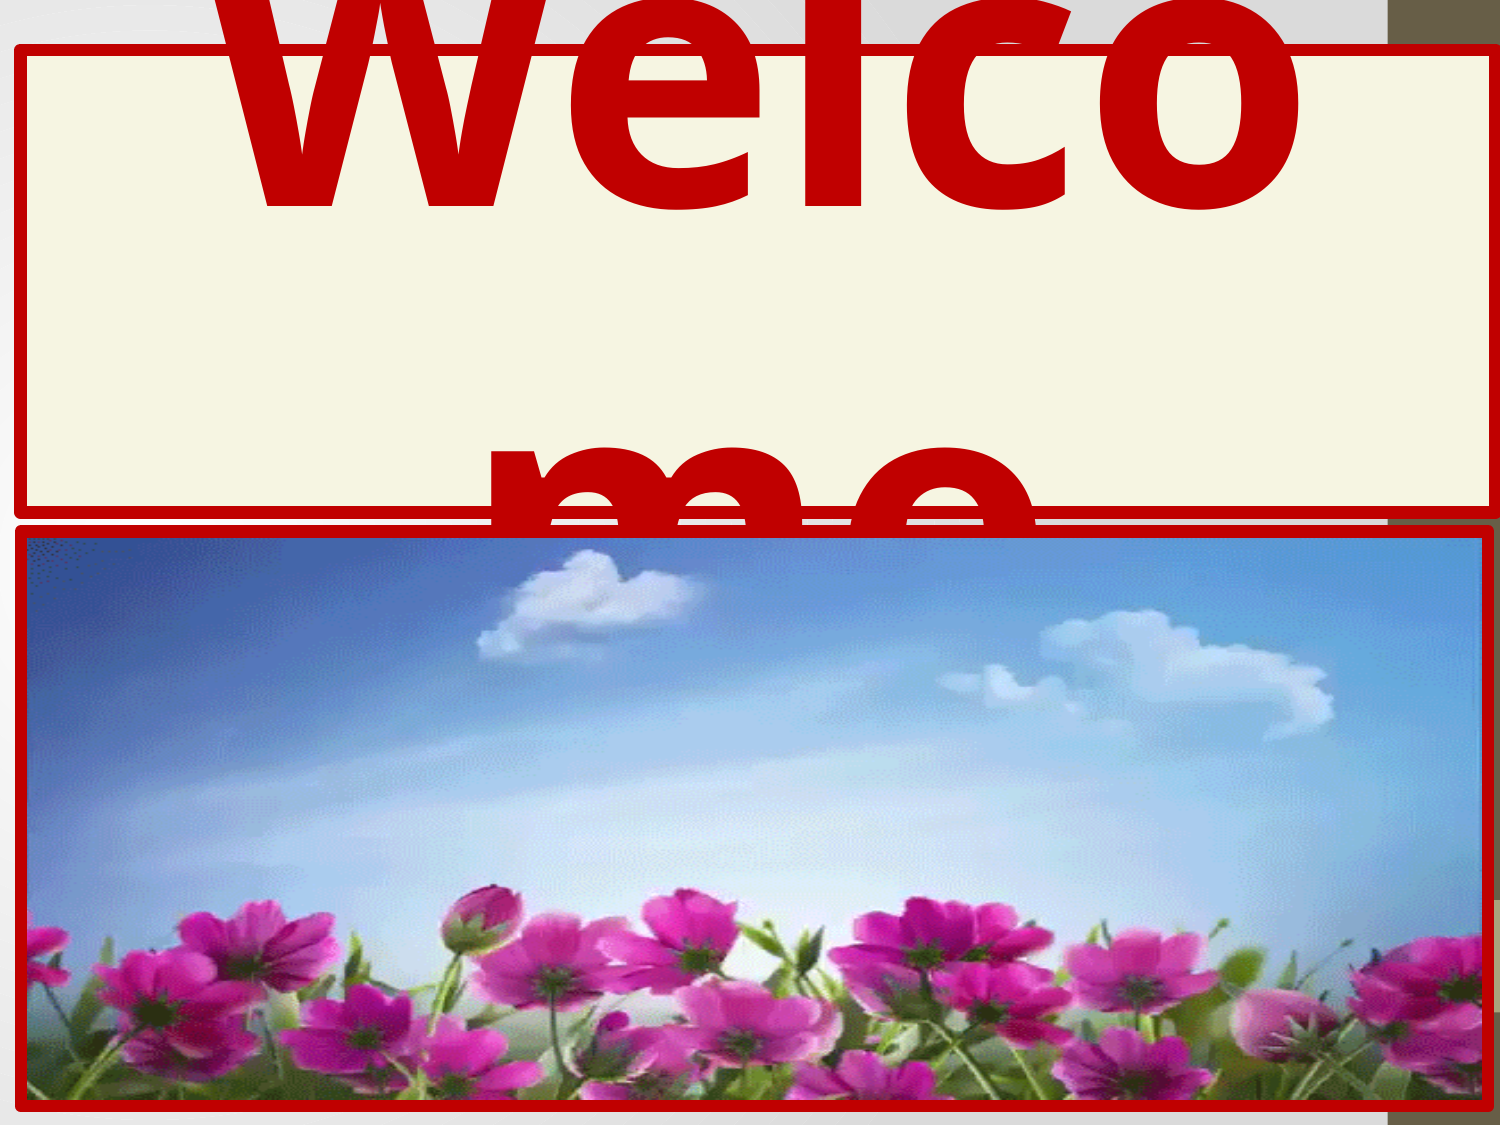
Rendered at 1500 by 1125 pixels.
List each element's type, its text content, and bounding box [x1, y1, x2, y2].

picture [26, 536, 1483, 1101]
text_box Welcome [18, 48, 1497, 515]
